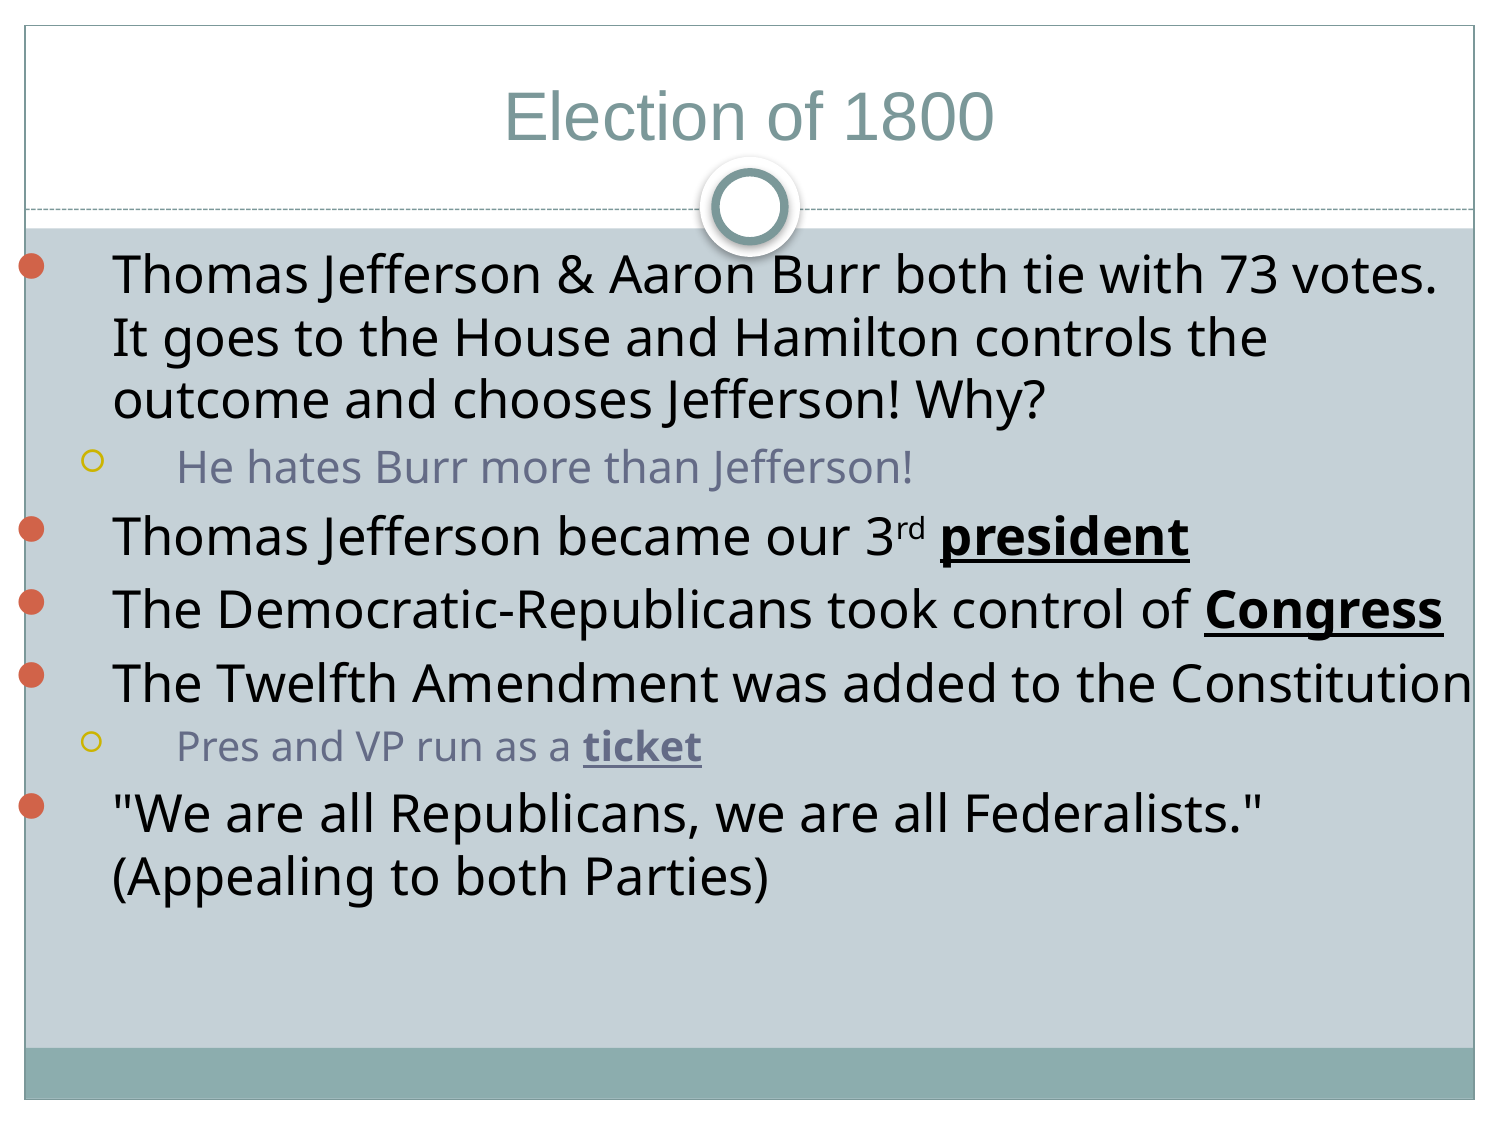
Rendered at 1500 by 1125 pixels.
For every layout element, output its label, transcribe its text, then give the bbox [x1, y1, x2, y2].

title Election of 1800 [49, 37, 1450, 162]
list Thomas Jefferson & Aaron Burr both tie with 73 votes. It goes to the House and Hamilton controls the outcome and chooses Jefferson! Why? He hates Burr more than Jefferson! Thomas Jefferson became our 3rd president The Democratic-Republicans took control of Congress The Twelfth Amendment was added to the Constitution Pres and VP run as a ticket "We are all Republicans, we are all Federalists." (Appealing to both Parties) [0, 233, 1500, 977]
